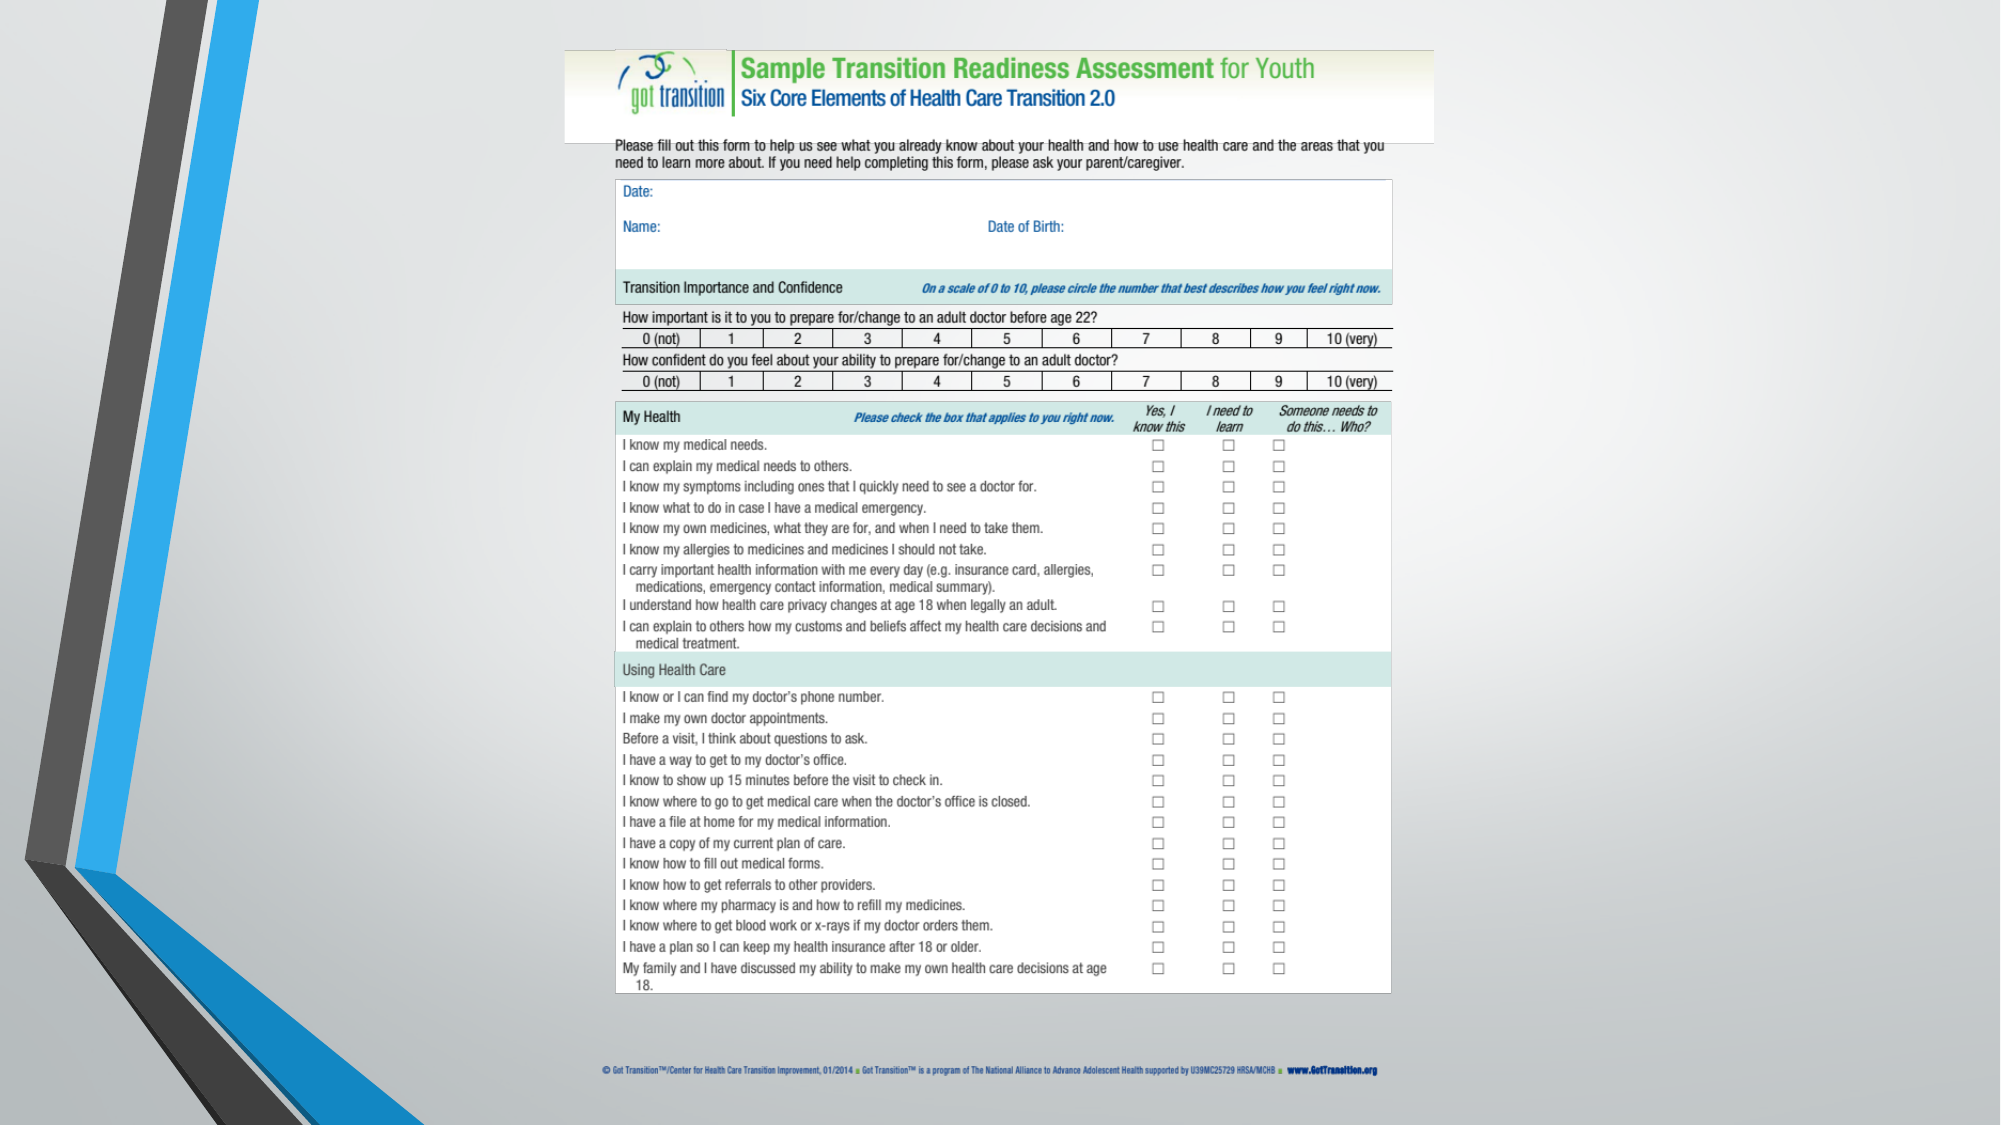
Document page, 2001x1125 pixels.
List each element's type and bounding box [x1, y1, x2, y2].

picture [564, 0, 1435, 1125]
